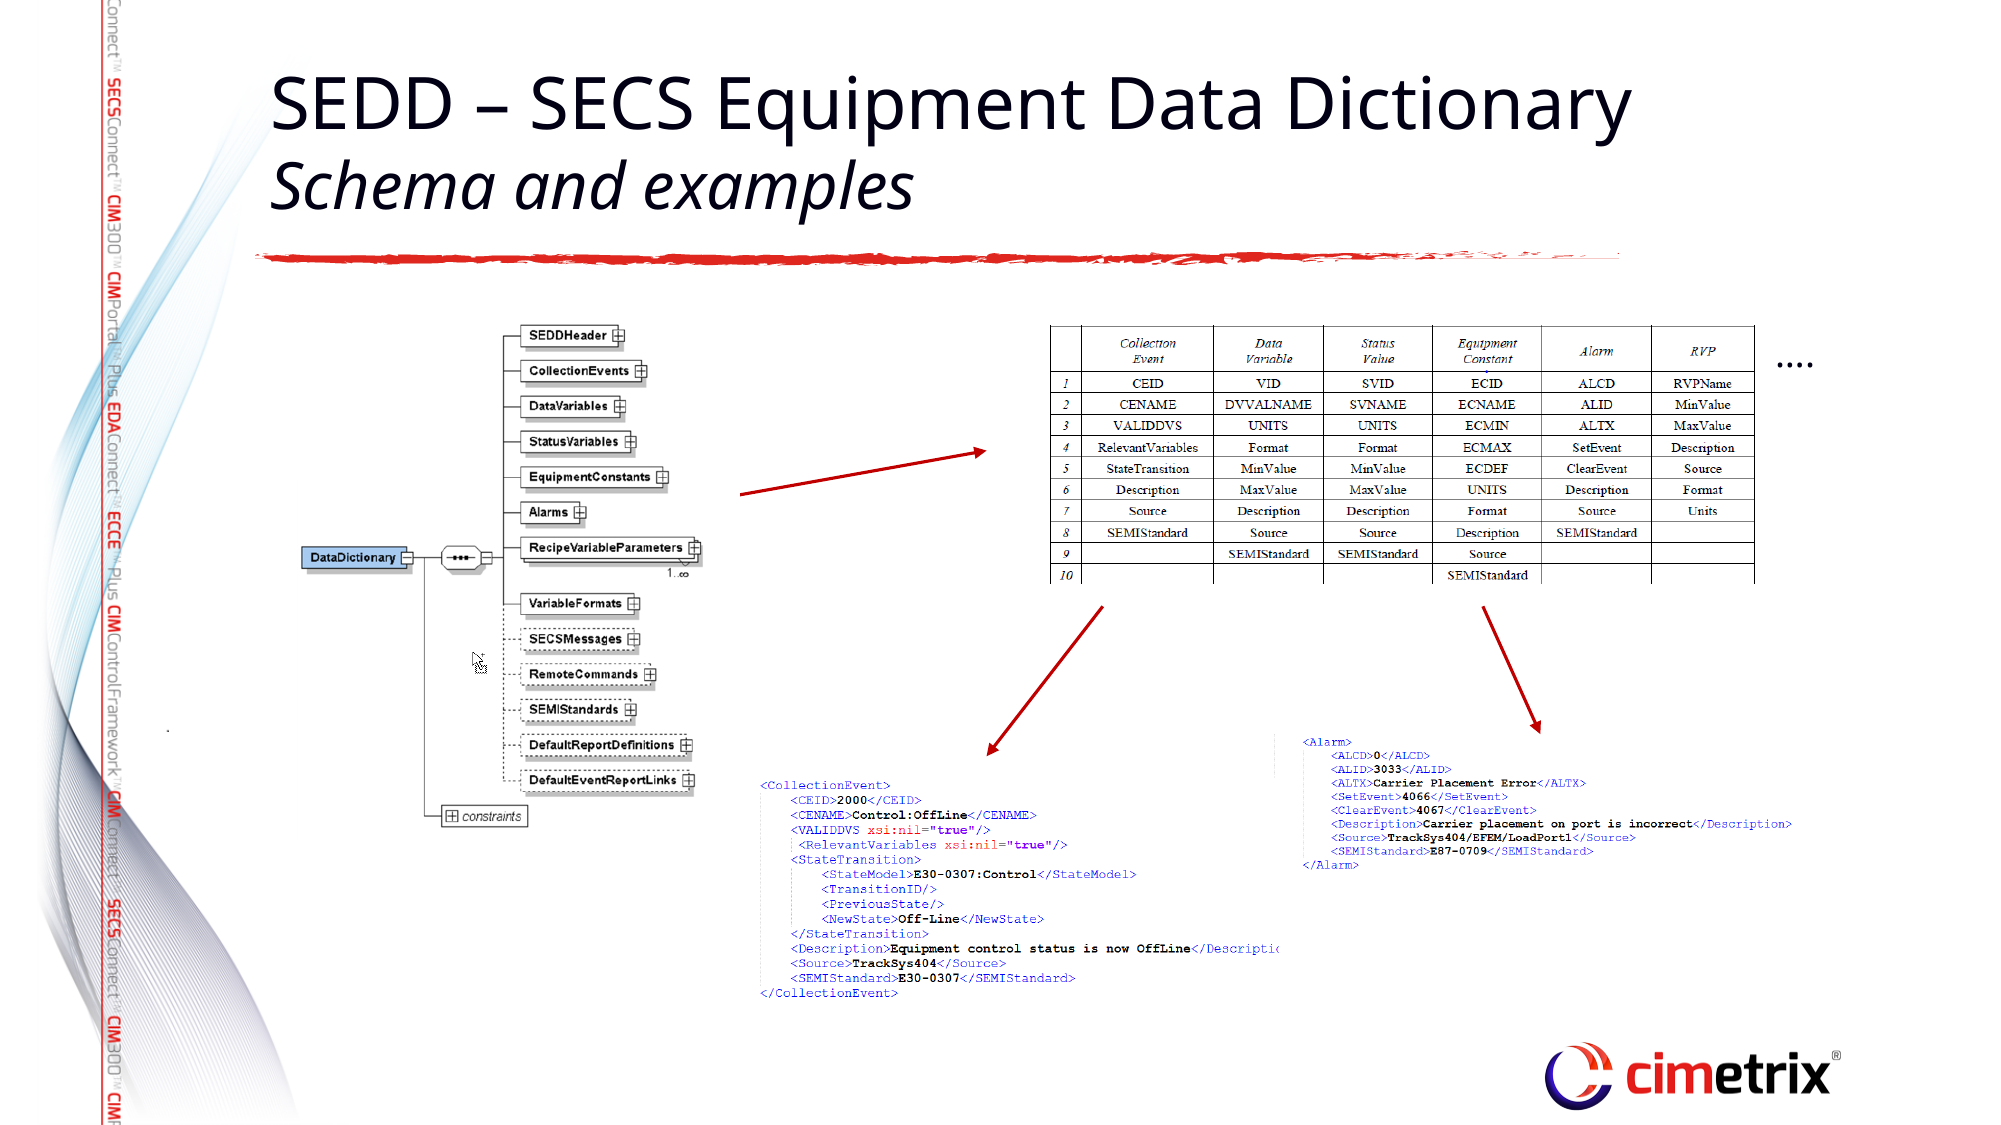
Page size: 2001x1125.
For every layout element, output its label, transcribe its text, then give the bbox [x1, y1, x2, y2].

text_box …. [1760, 322, 1835, 383]
title SEDD – SECS Equipment Data Dictionary Schema and examples [255, 48, 1915, 230]
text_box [740, 450, 987, 501]
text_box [986, 606, 1103, 757]
picture [0, 0, 2001, 1125]
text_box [1482, 606, 1541, 735]
